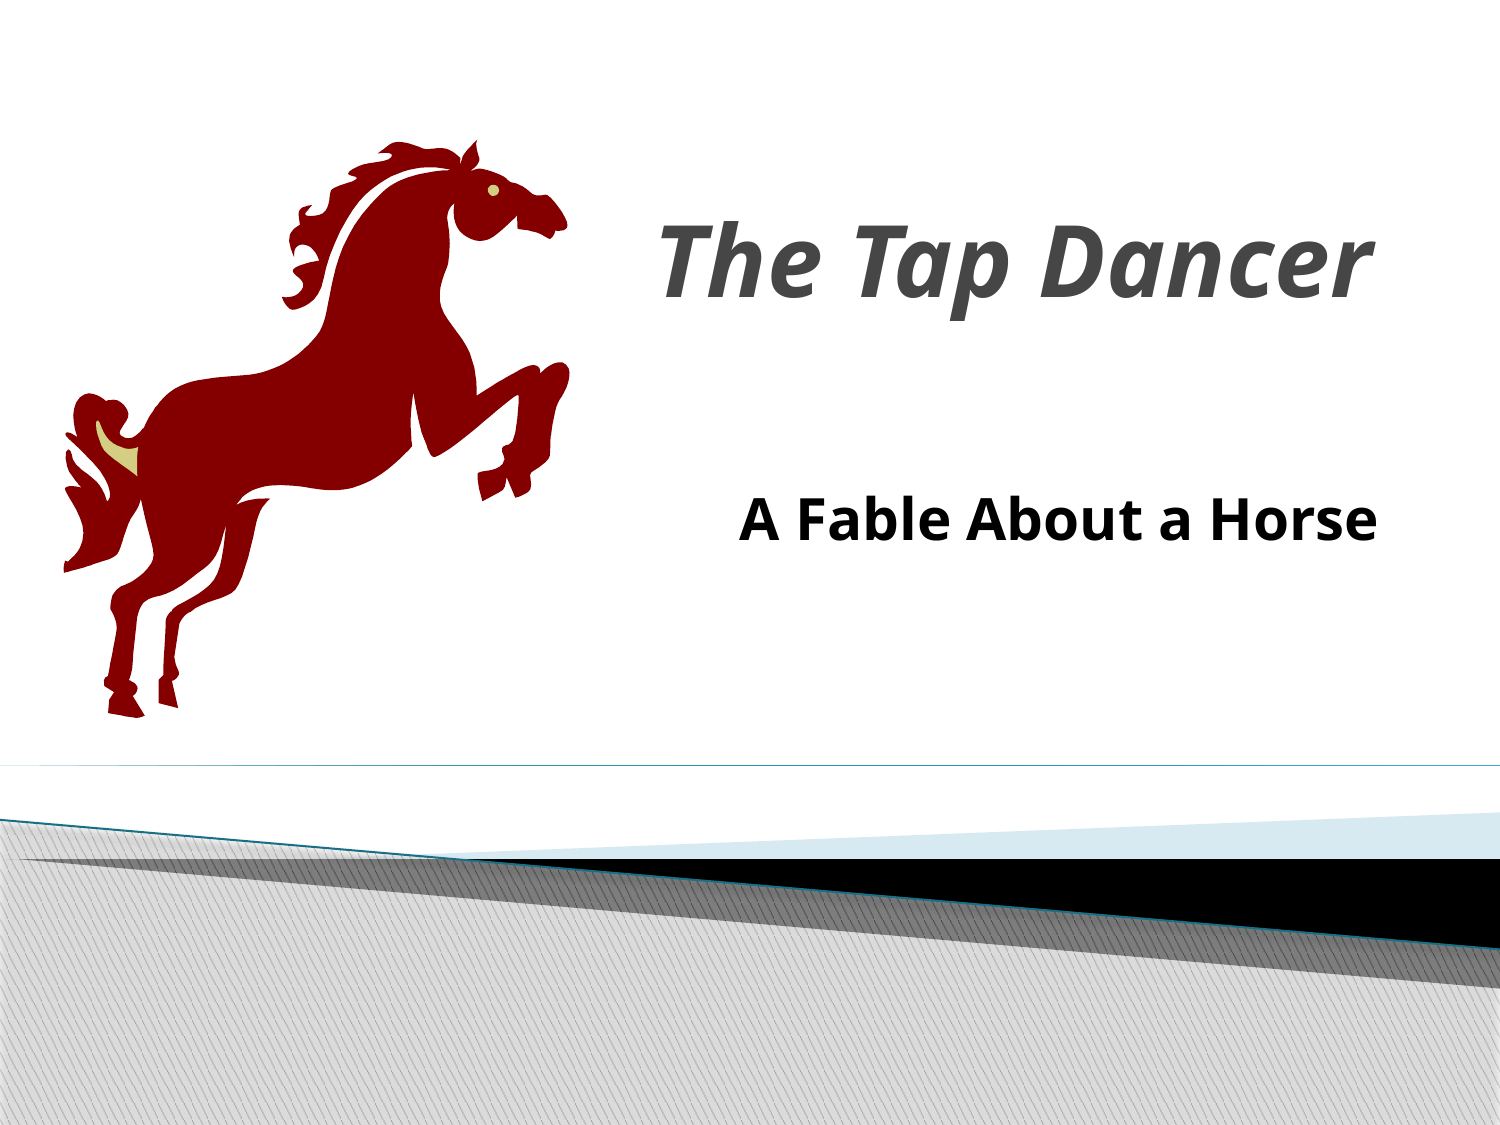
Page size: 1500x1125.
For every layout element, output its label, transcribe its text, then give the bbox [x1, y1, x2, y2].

picture [62, 137, 576, 719]
picture [5, 859, 1500, 989]
title The Tap Dancer [580, 149, 1388, 325]
text_box A Fable About a Horse [724, 474, 1400, 560]
